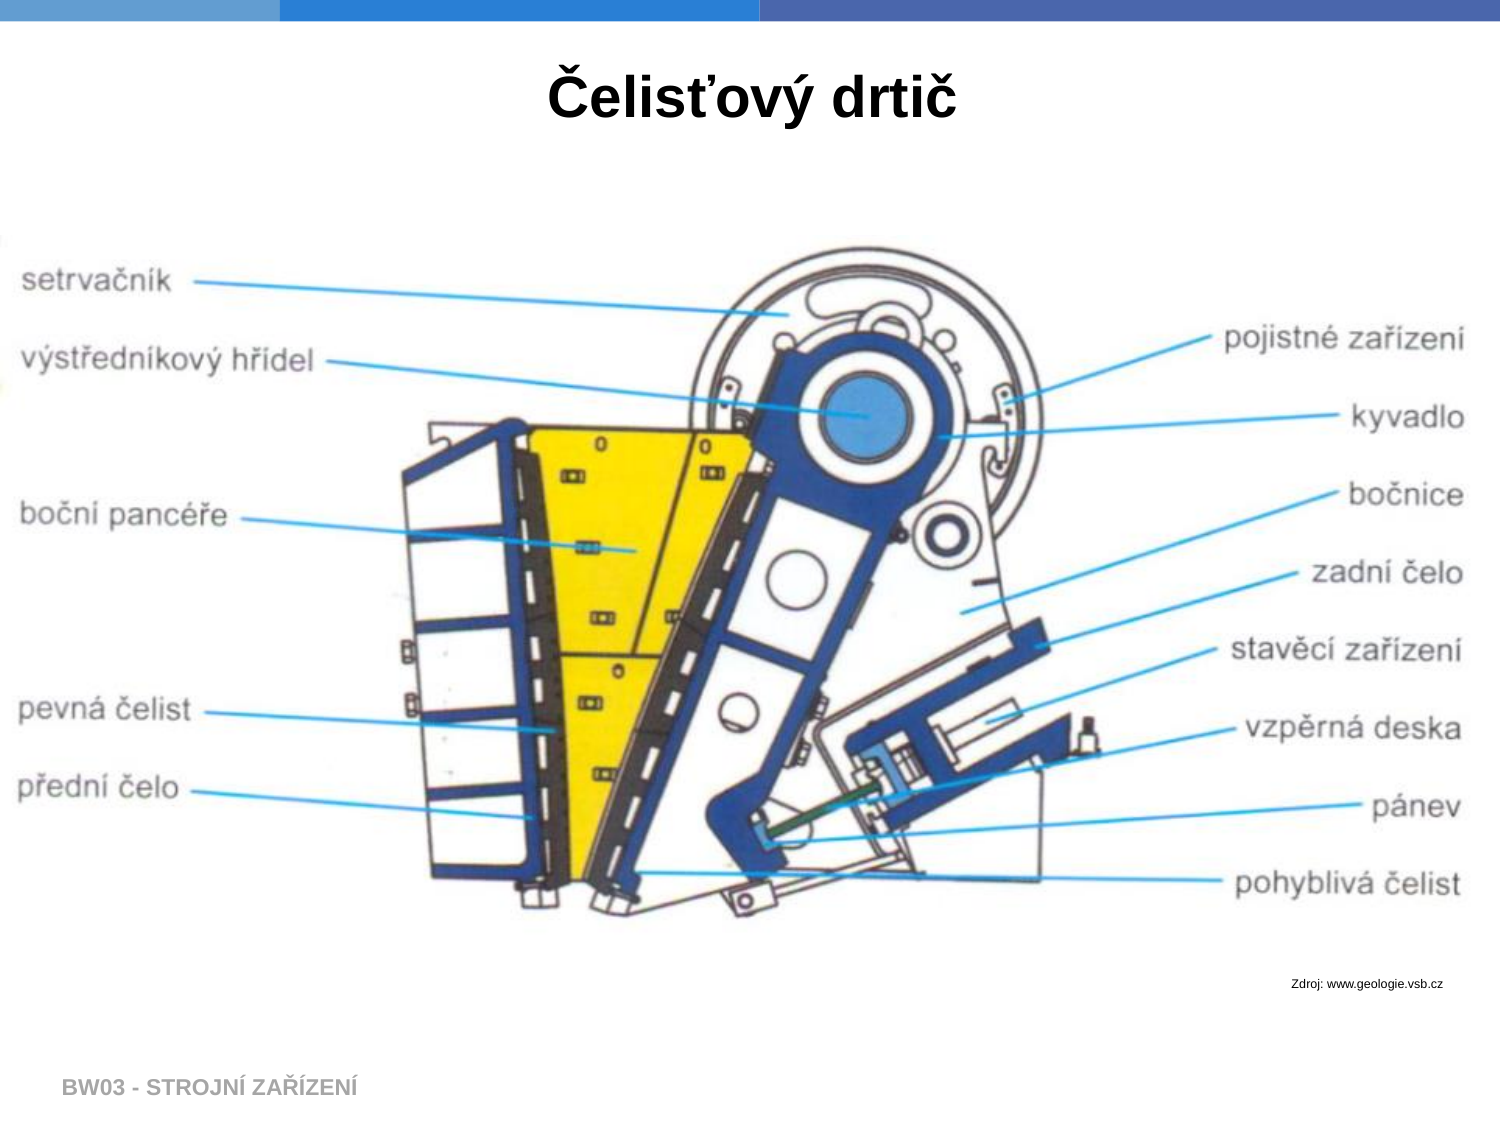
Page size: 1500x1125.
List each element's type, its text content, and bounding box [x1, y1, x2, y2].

text_box Čelisťový drtič [532, 52, 974, 137]
picture [0, 234, 1500, 943]
text_box Zdroj: www.geologie.vsb.cz [1276, 968, 1459, 999]
footer BW03 - STROJNÍ ZAŘÍZENÍ [46, 1055, 1052, 1116]
